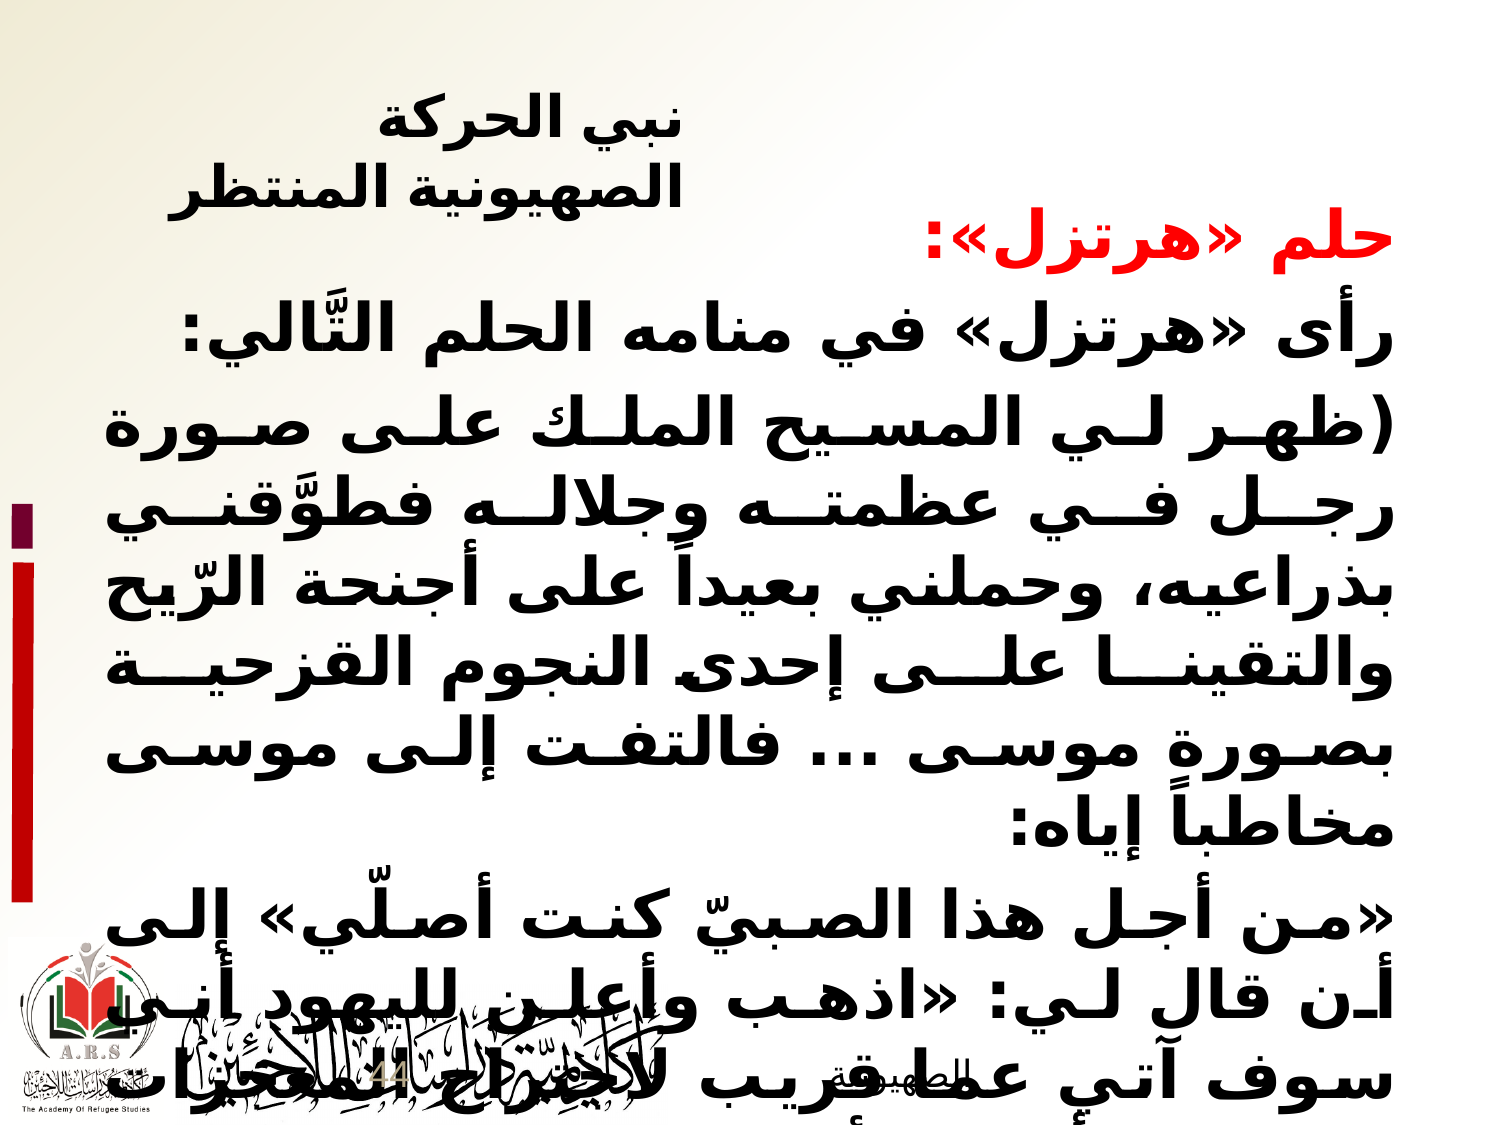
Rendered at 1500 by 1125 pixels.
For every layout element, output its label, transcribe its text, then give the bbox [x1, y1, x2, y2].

footer الصهيونية [512, 1042, 988, 1103]
picture [8, 937, 164, 1120]
picture [175, 984, 668, 1125]
title نبي الحركة الصهيونية المنتظر [75, 35, 700, 227]
list حلم «هرتزل»: رأى «هرتزل» في منامه الحلم التَّالي: (ظهر لي المسيح الملك على صورة رجل في عظمته وجلاله فطوَّقني بذراعيه، وحملني بعيداً على أجنحة الرّيح والتقينا على إحدى النجوم القزحية بصورة موسى ... فالتفت إلى موسى مخاطباً إياه: «من أجل هذا الصبيّ كنت أصلّي» إلى أن قال لي: «اذهب وأعلن لليهود أني سوف آتي عما قريب لاجتراح المعجزات الكبيرة وأبدي الأعمال العظيمة لشعبي وللعالم بأسره». [88, 184, 1426, 840]
slide_number 44 [75, 1042, 425, 1103]
